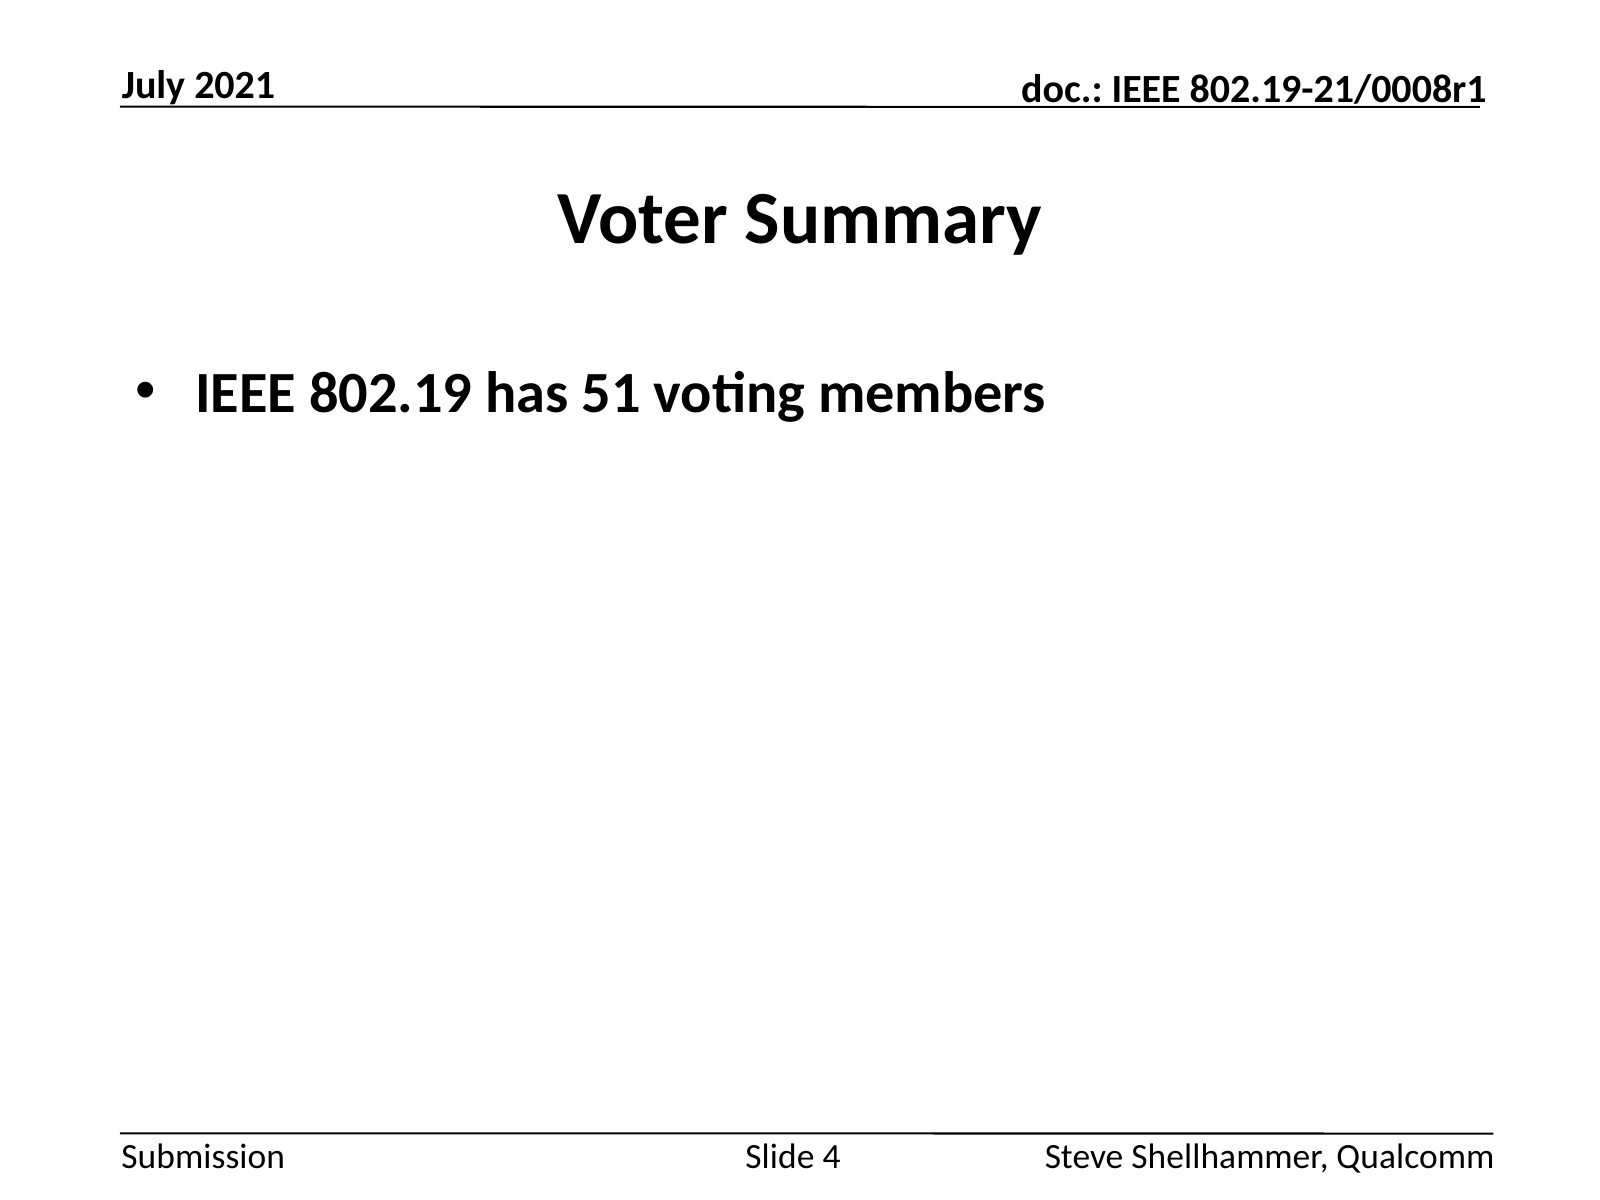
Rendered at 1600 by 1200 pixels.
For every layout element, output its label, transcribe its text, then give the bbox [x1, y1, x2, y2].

slide_number Slide 4 [733, 1132, 854, 1197]
list IEEE 802.19 has 51 voting members [119, 346, 1480, 1067]
footer Steve Shellhammer, Qualcomm [937, 1132, 1495, 1174]
title Voter Summary [119, 119, 1480, 307]
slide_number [121, 58, 451, 107]
